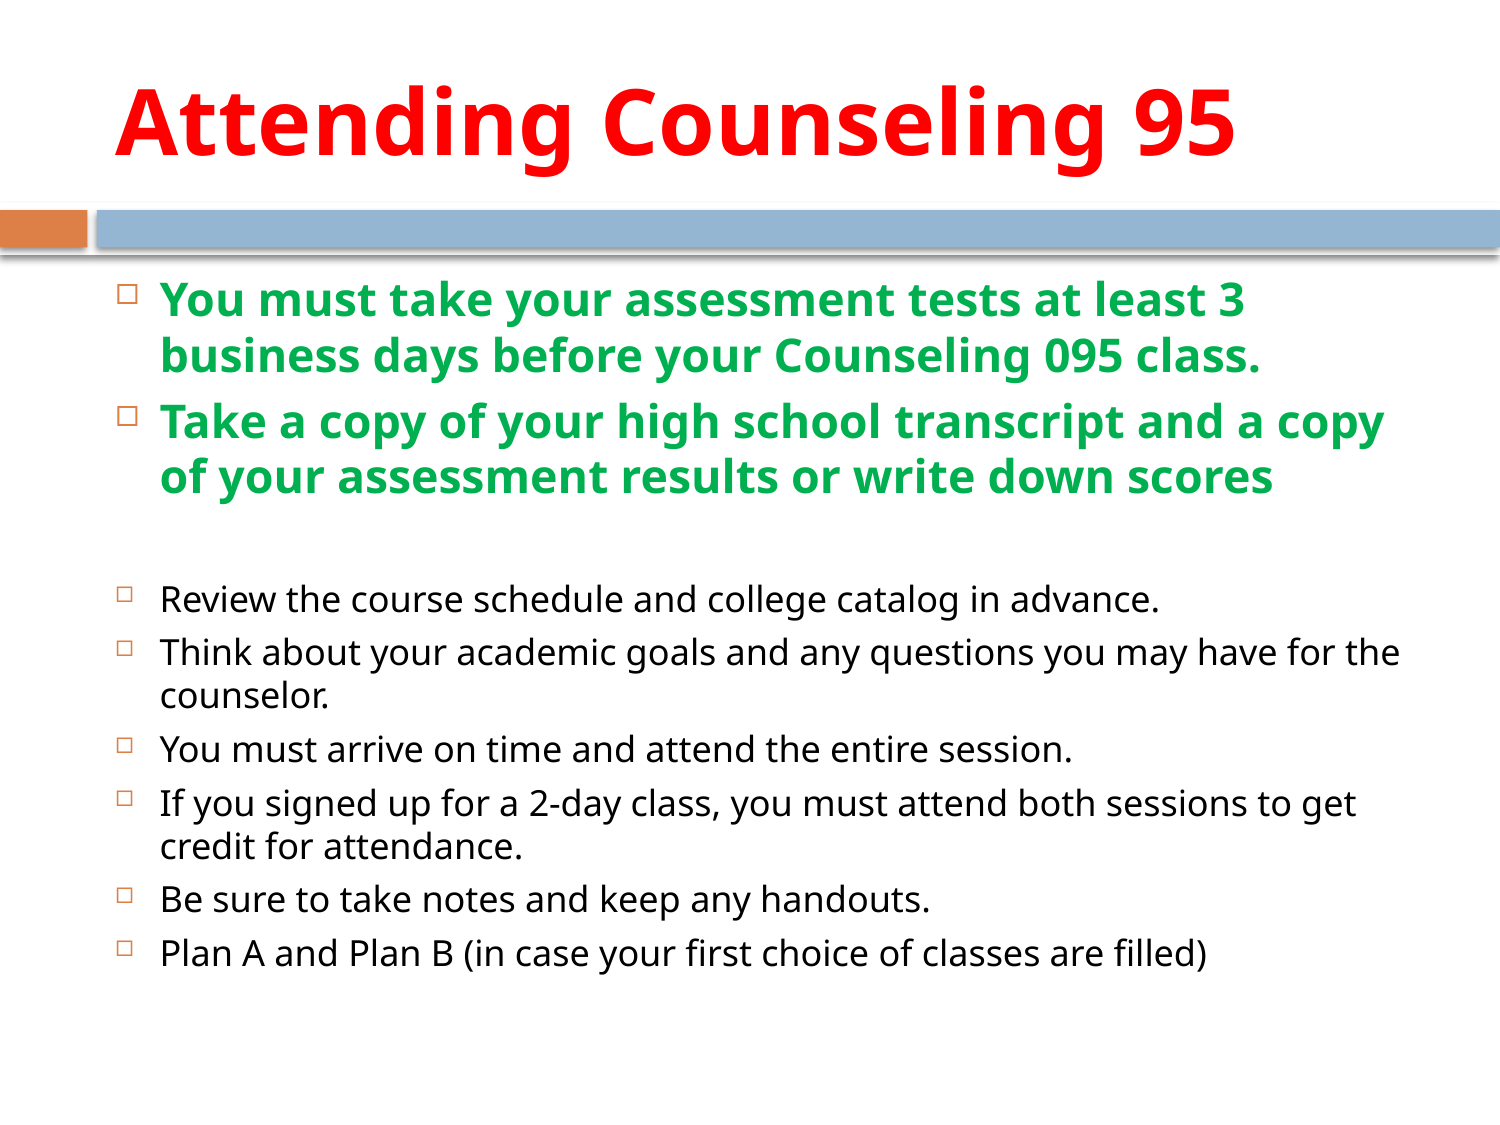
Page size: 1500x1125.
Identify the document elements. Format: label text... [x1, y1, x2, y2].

title Attending Counseling 95 [100, 37, 1438, 200]
list You must take your assessment tests at least 3 business days before your Counseling 095 class. Take a copy of your high school transcript and a copy of your assessment results or write down scores Review the course schedule and college catalog in advance. Think about your academic goals and any questions you may have for the counselor. You must arrive on time and attend the entire session. If you signed up for a 2-day class, you must attend both sessions to get credit for attendance. Be sure to take notes and keep any handouts. Plan A and Plan B (in case your first choice of classes are filled) [100, 262, 1438, 1000]
